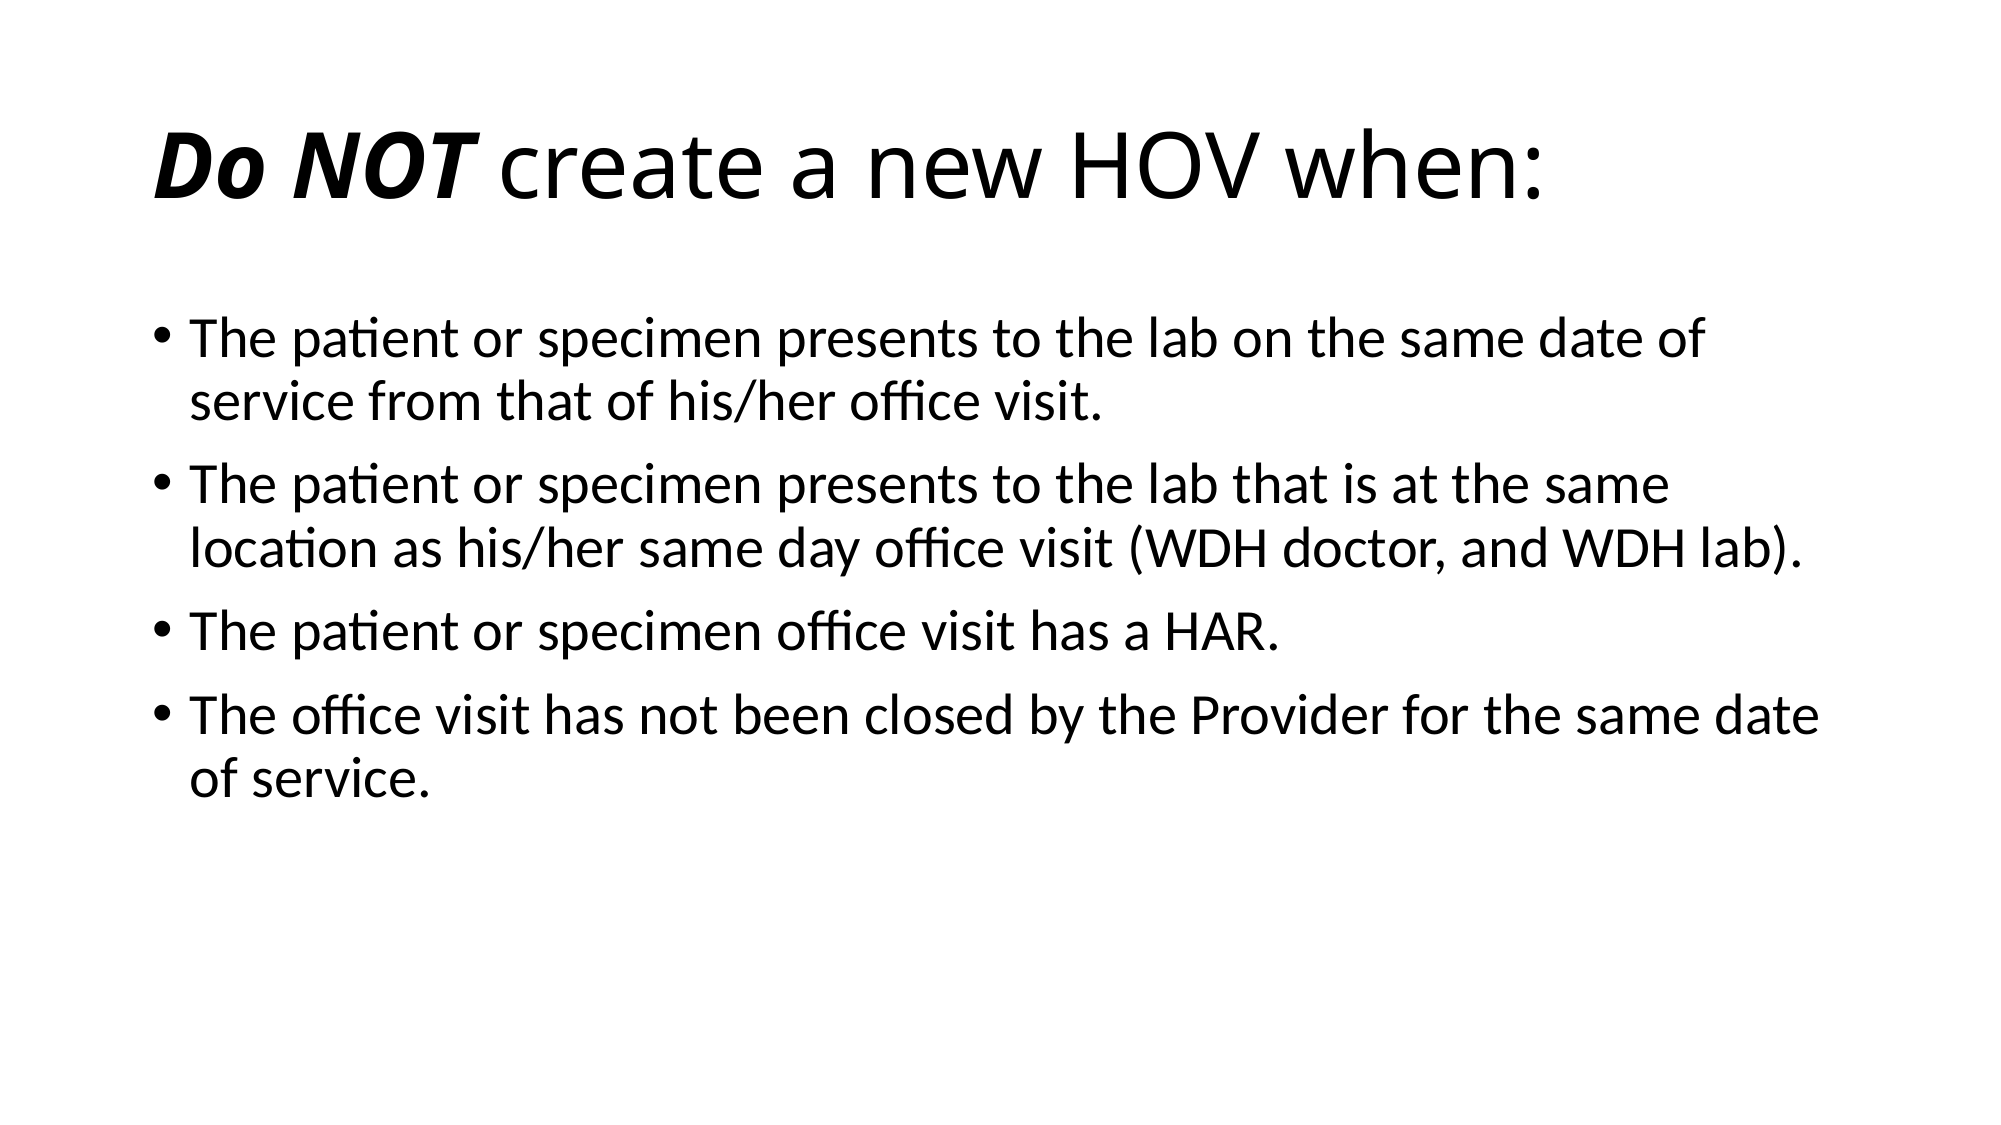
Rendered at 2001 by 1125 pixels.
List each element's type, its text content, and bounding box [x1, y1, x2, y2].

title Do NOT create a new HOV when: [137, 59, 1863, 278]
list The patient or specimen presents to the lab on the same date of service from that of his/her office visit. The patient or specimen presents to the lab that is at the same location as his/her same day office visit (WDH doctor, and WDH lab). The patient or specimen office visit has a HAR. The office visit has not been closed by the Provider for the same date of service. [137, 299, 1863, 1014]
